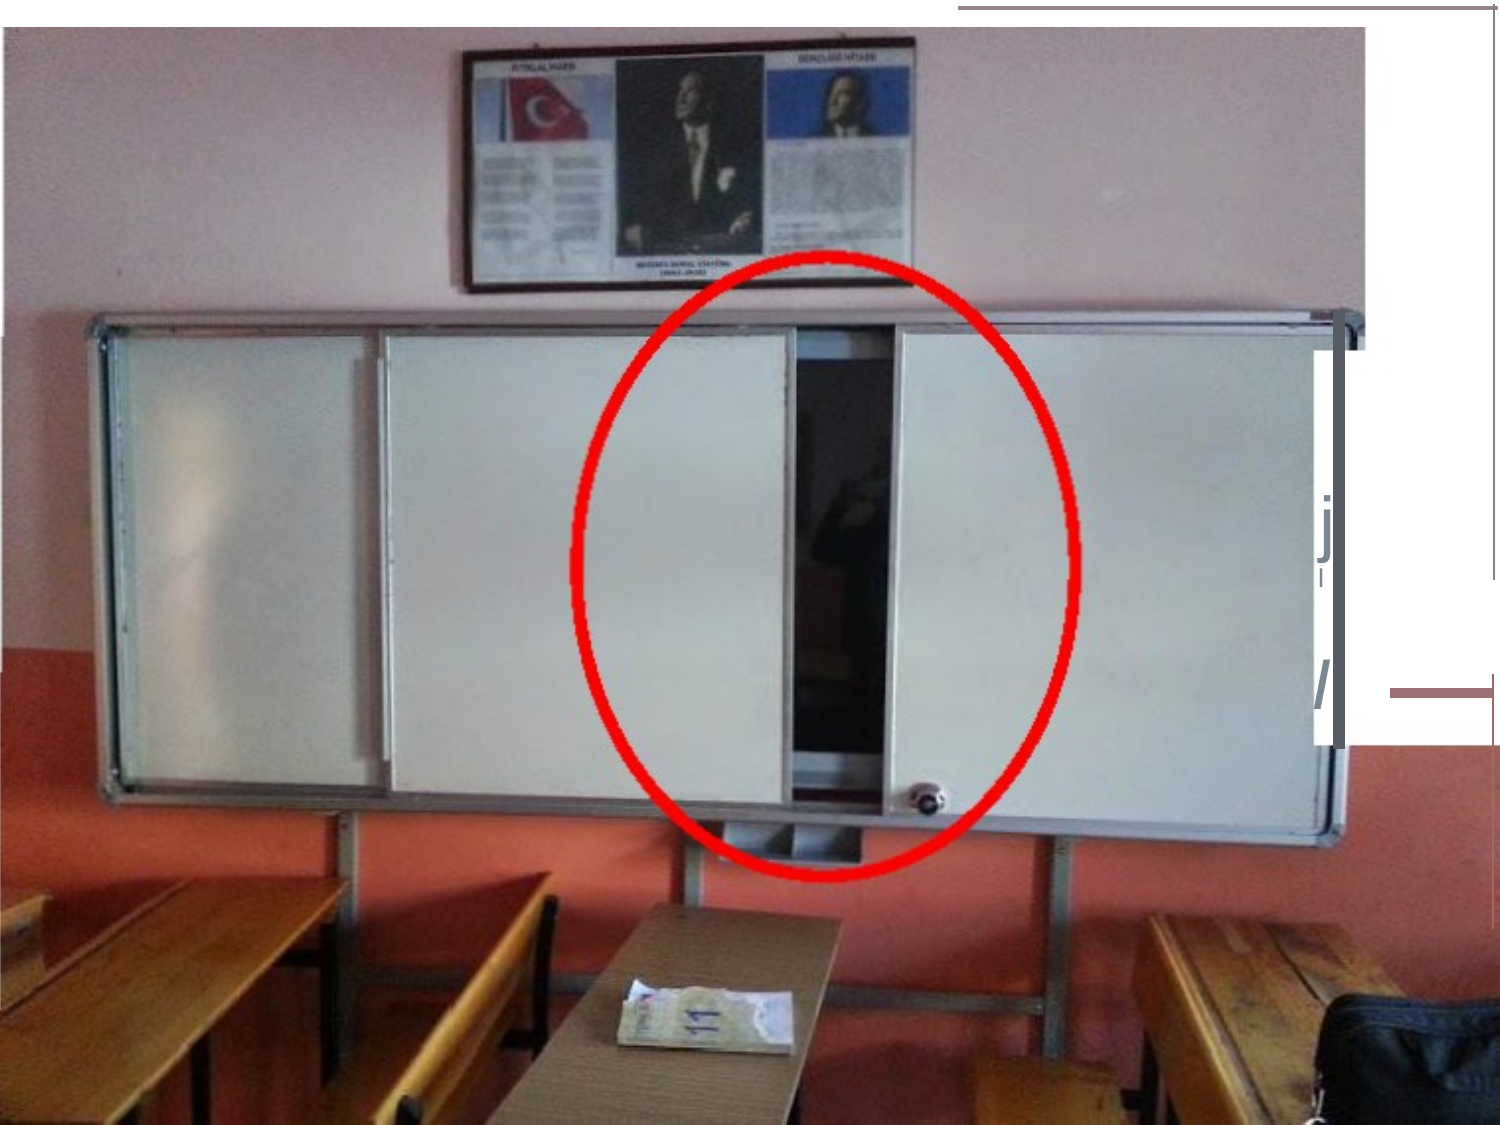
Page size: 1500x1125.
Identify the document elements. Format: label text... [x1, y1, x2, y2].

text_box [0, 27, 1500, 1125]
text_box j [1317, 475, 1330, 560]
text_box I I [1309, 560, 1337, 726]
